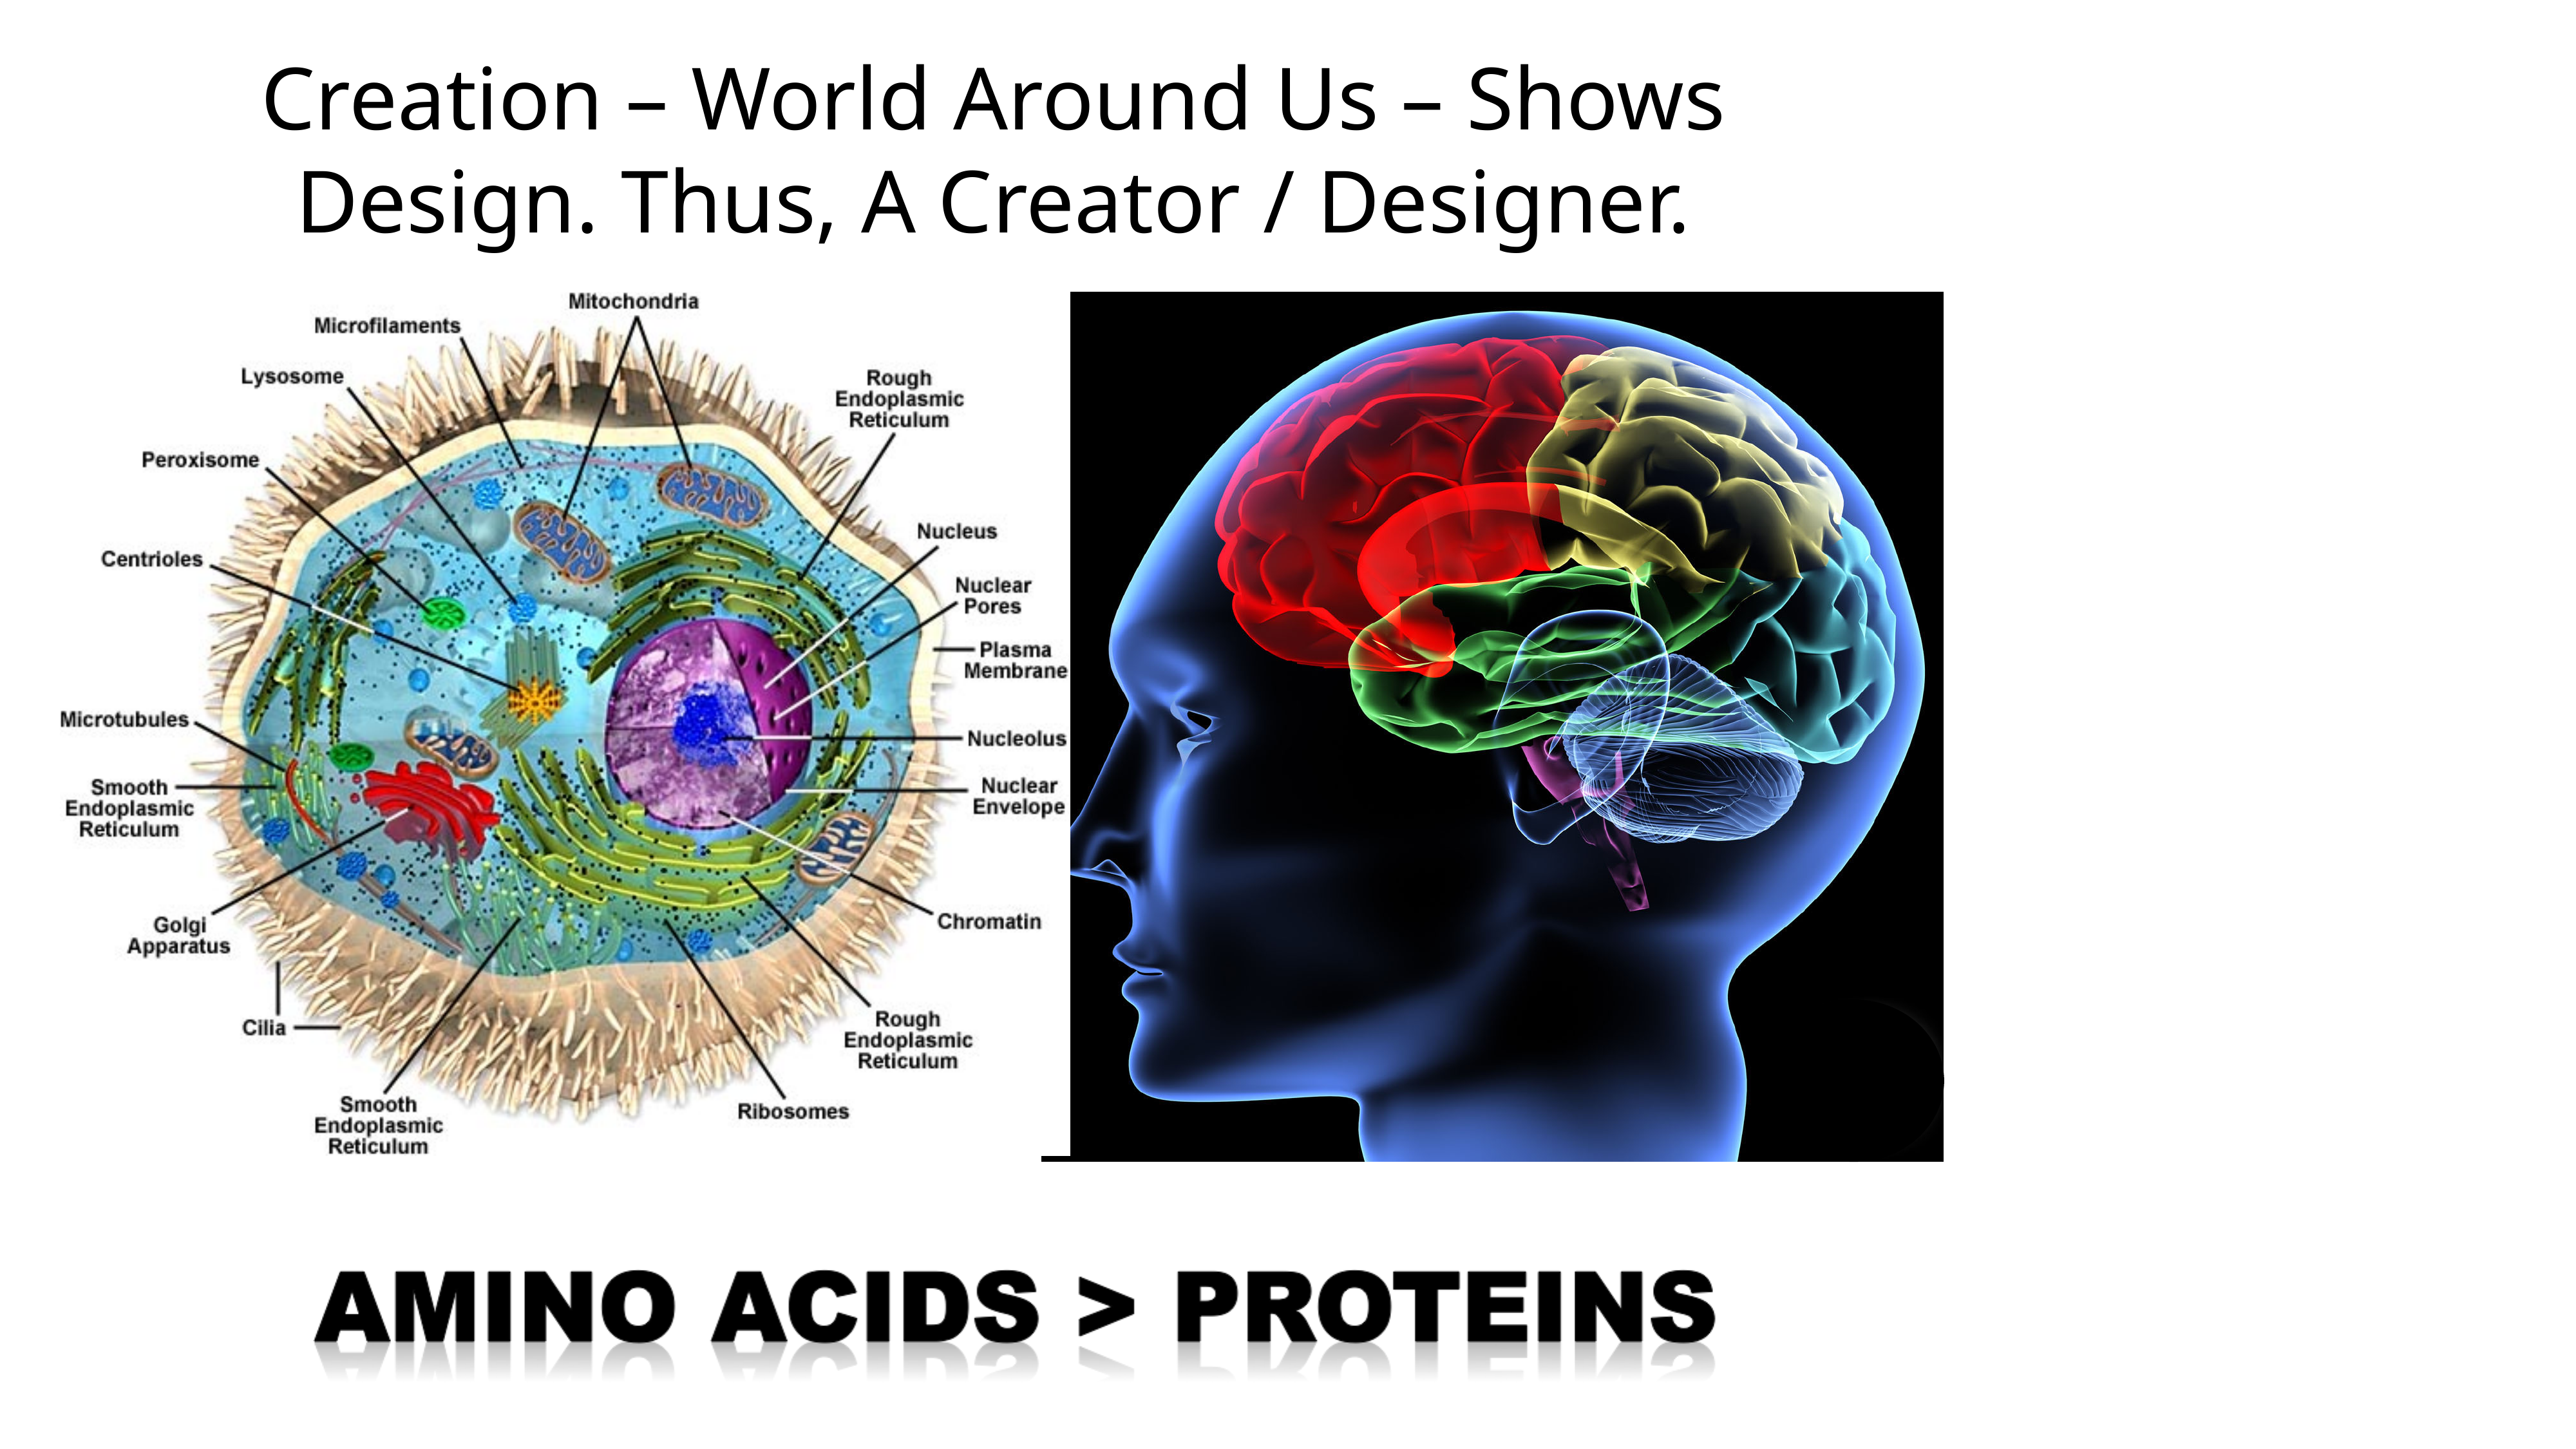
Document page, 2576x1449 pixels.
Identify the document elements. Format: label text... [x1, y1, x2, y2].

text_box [1041, 291, 1944, 1162]
picture [287, 1242, 1747, 1416]
text_box Creation – World Around Us – Shows Design. Thus, A Creator / Designer. [124, 34, 1863, 260]
picture [59, 291, 1070, 1157]
